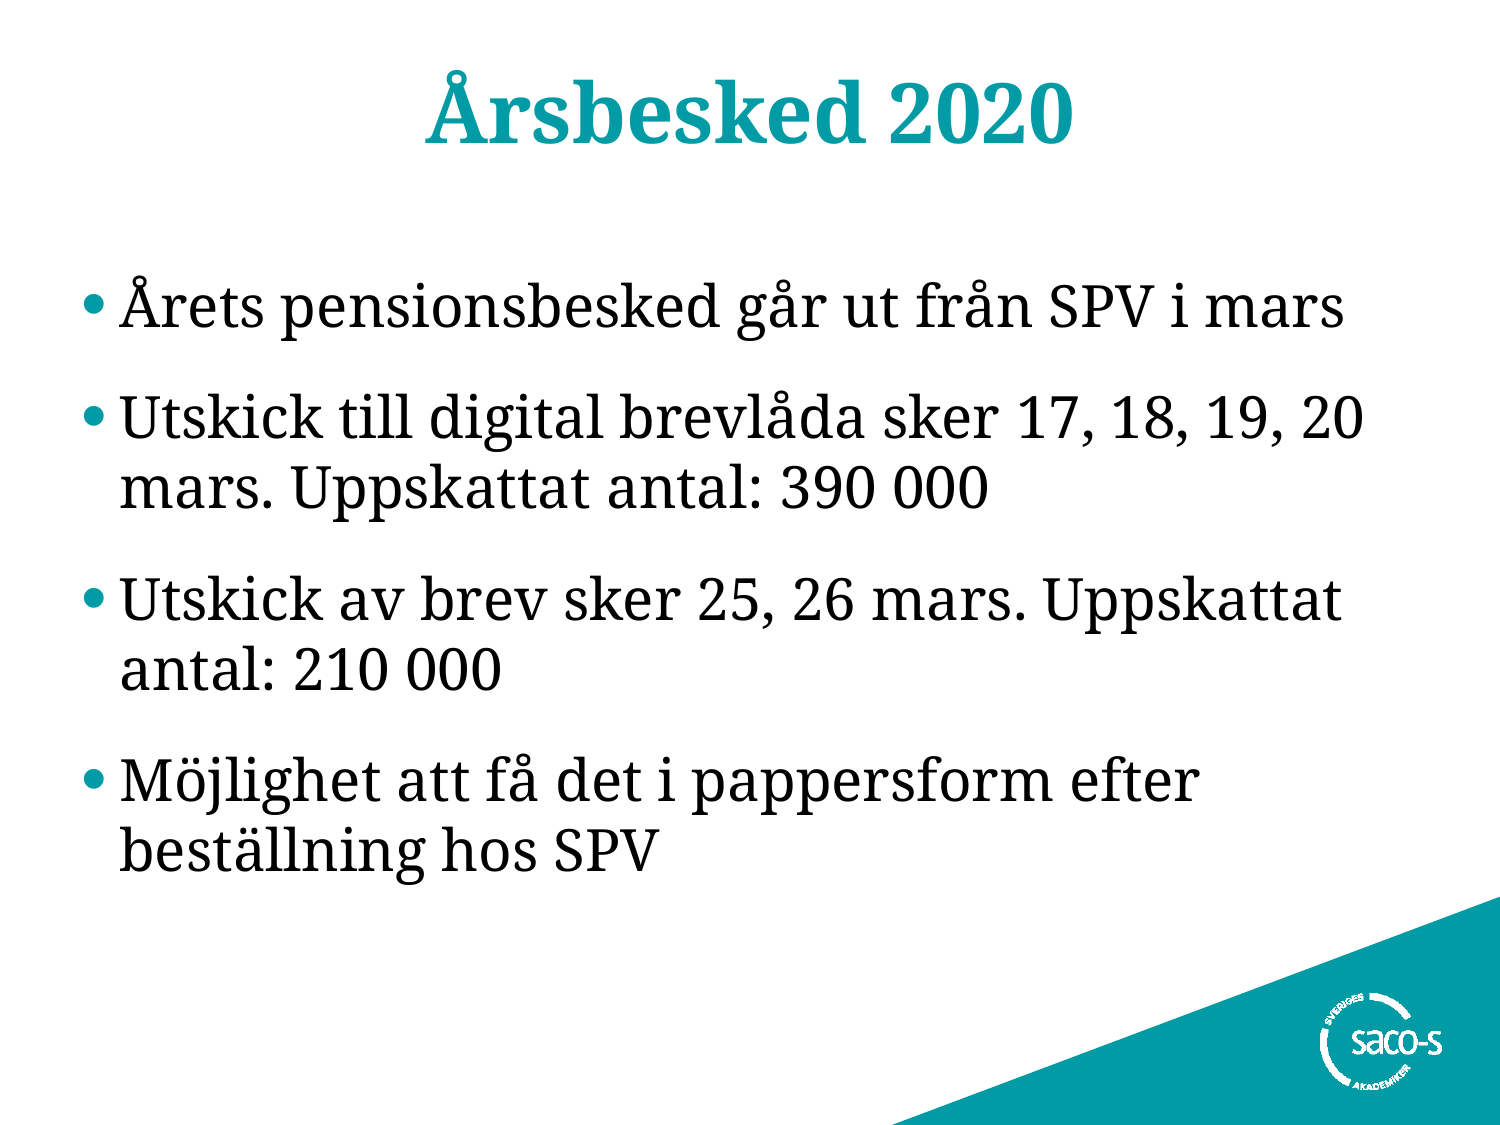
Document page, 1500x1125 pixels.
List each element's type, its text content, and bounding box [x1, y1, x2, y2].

picture [1320, 993, 1448, 1090]
title Årsbesked 2020 [81, 81, 1419, 265]
list Årets pensionsbesked går ut från SPV i mars Utskick till digital brevlåda sker 17, 18, 19, 20 mars. Uppskattat antal: 390 000 Utskick av brev sker 25, 26 mars. Uppskattat antal: 210 000 Möjlighet att få det i pappersform efter beställning hos SPV [81, 268, 1419, 959]
